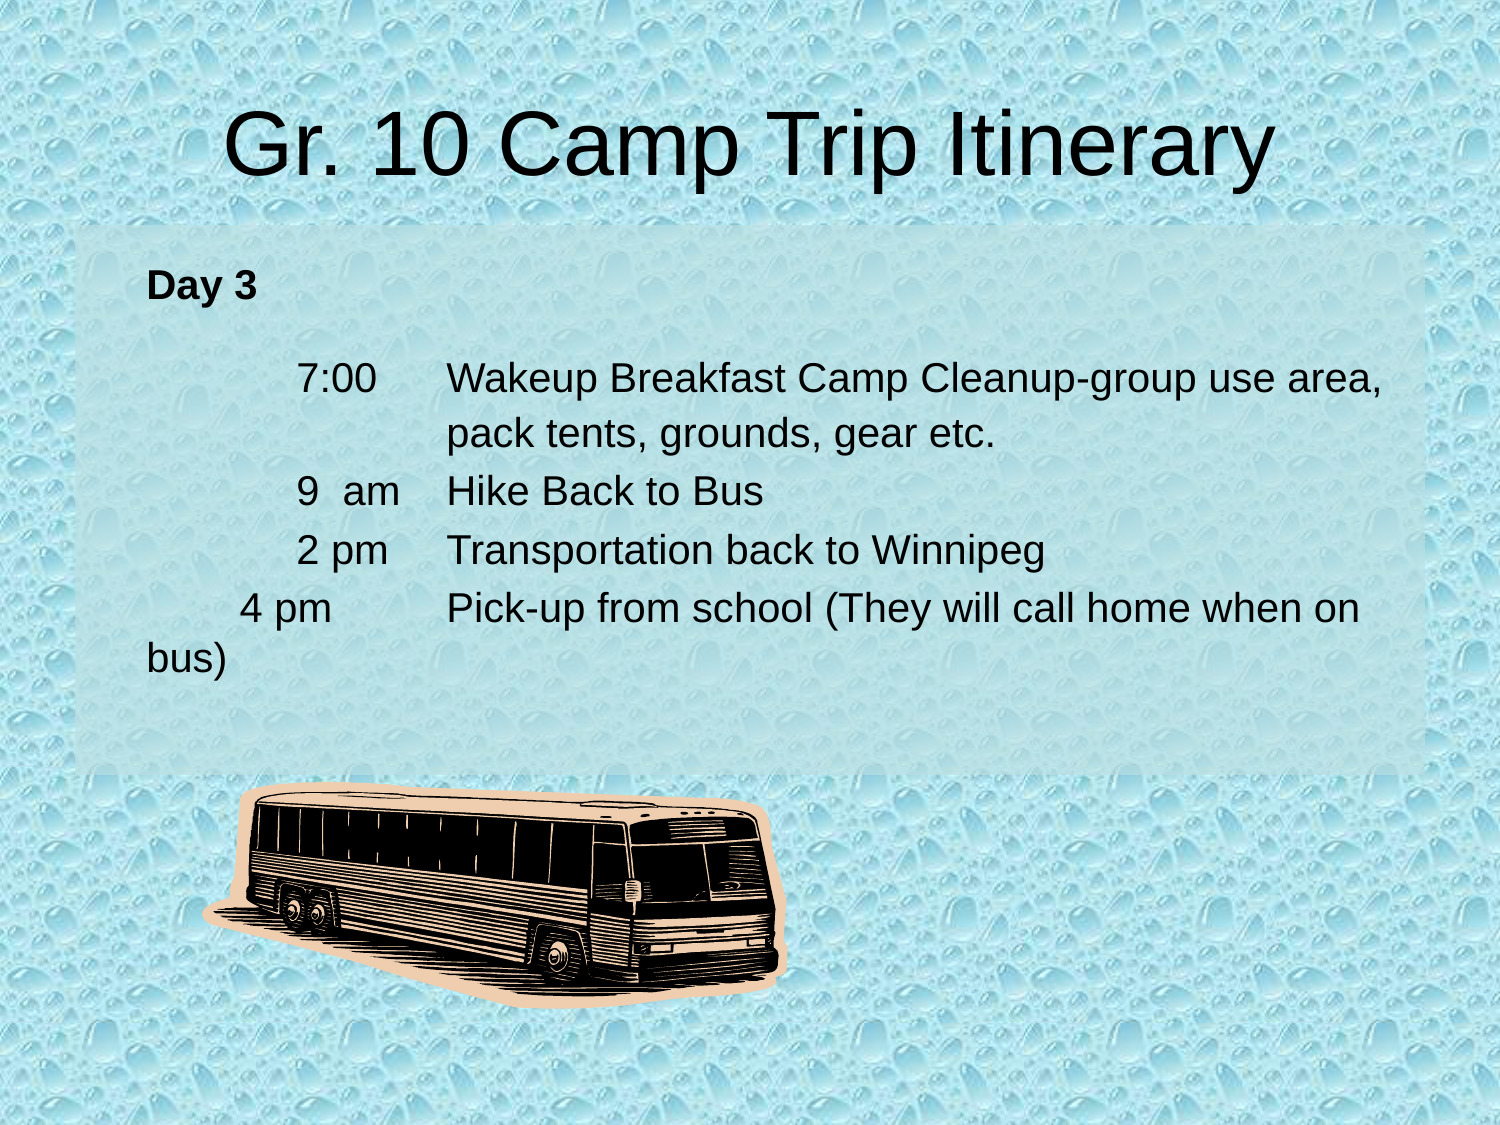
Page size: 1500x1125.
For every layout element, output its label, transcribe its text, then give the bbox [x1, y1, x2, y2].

title Gr. 10 Camp Trip Itinerary [74, 44, 1426, 224]
picture [0, 0, 1500, 1125]
list Day 3 7:00 Wakeup Breakfast Camp Cleanup-group use area, pack tents, grounds, gear etc. 9 am Hike Back to Bus 2 pm Transportation back to Winnipeg 4 pm Pick-up from school (They will call home when on bus) [74, 224, 1426, 776]
